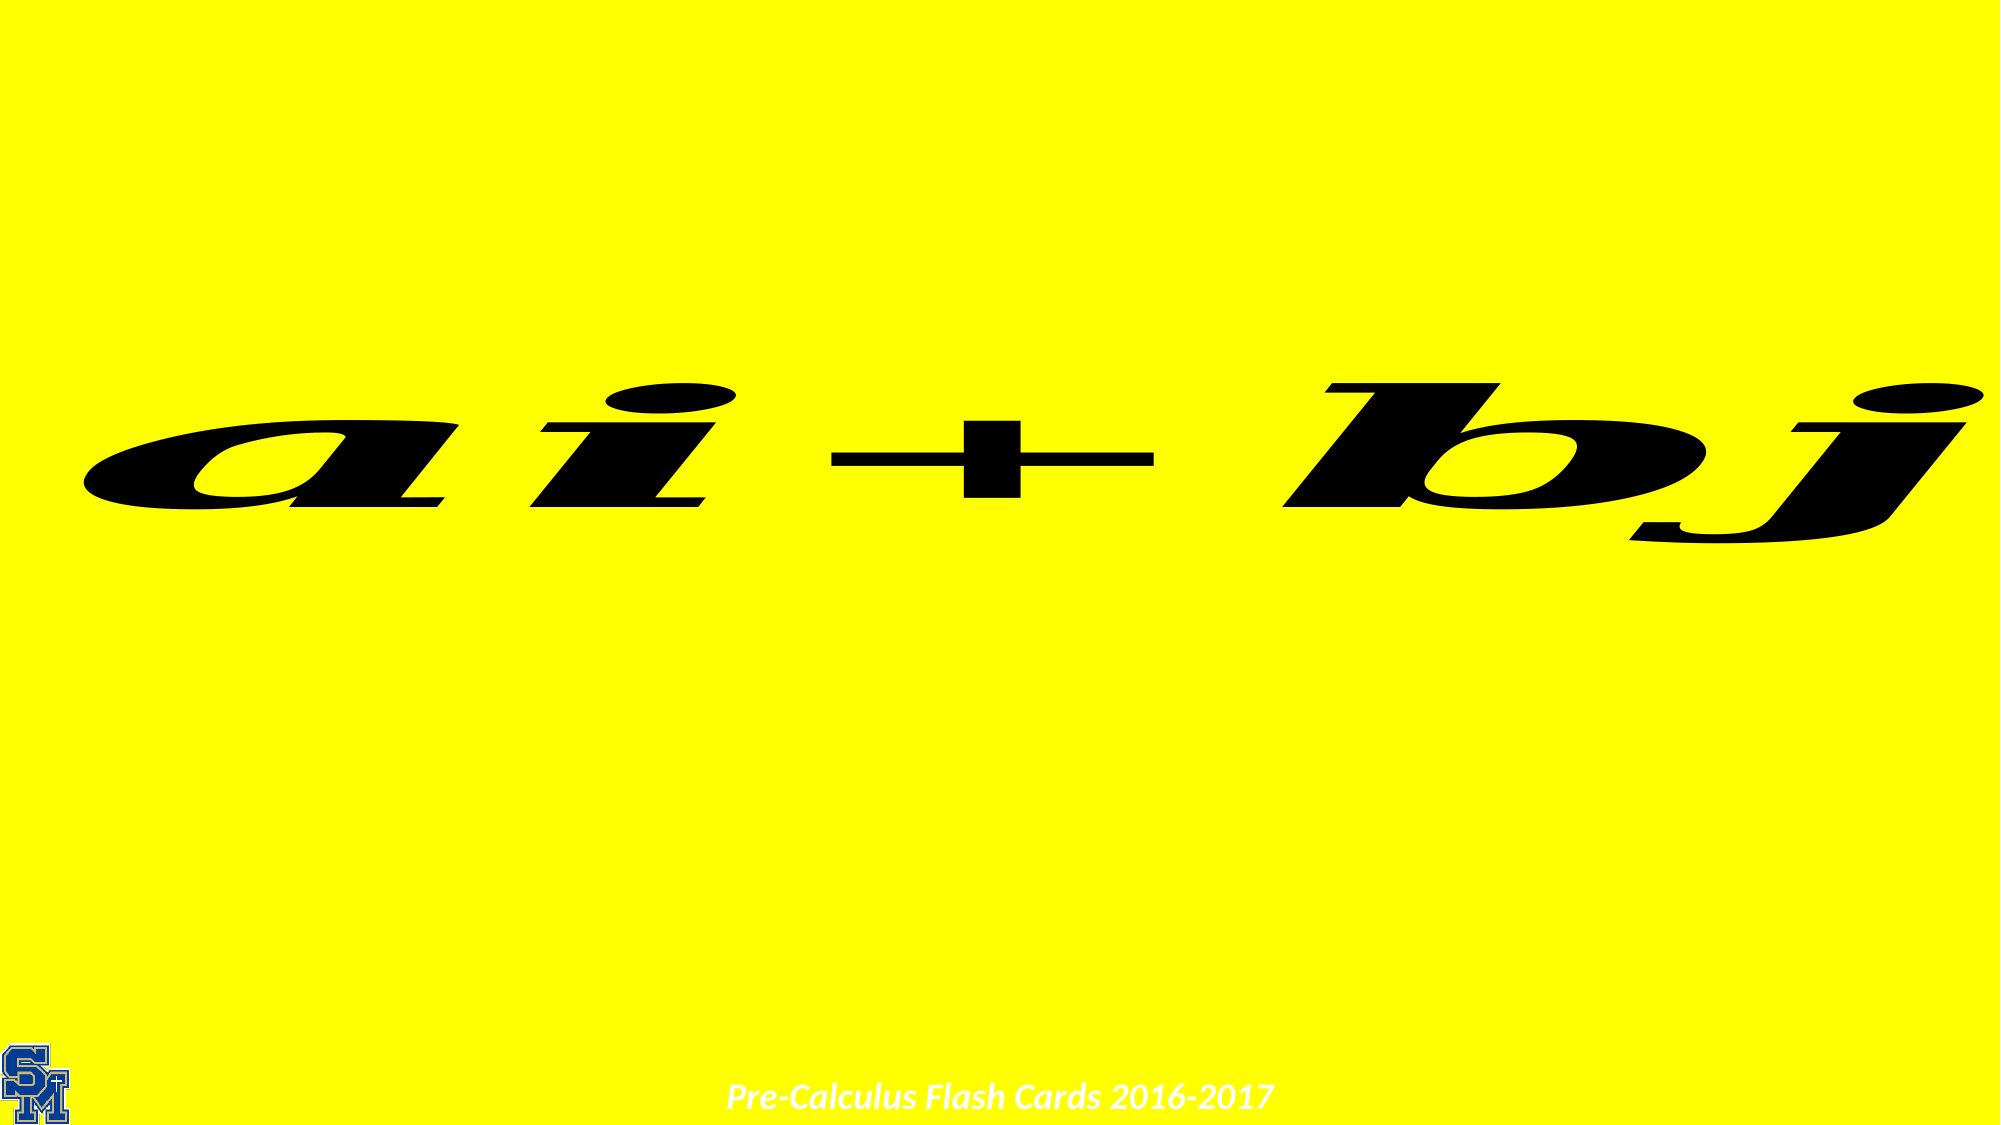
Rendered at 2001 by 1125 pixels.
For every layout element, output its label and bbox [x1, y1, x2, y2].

picture [0, 1043, 70, 1125]
